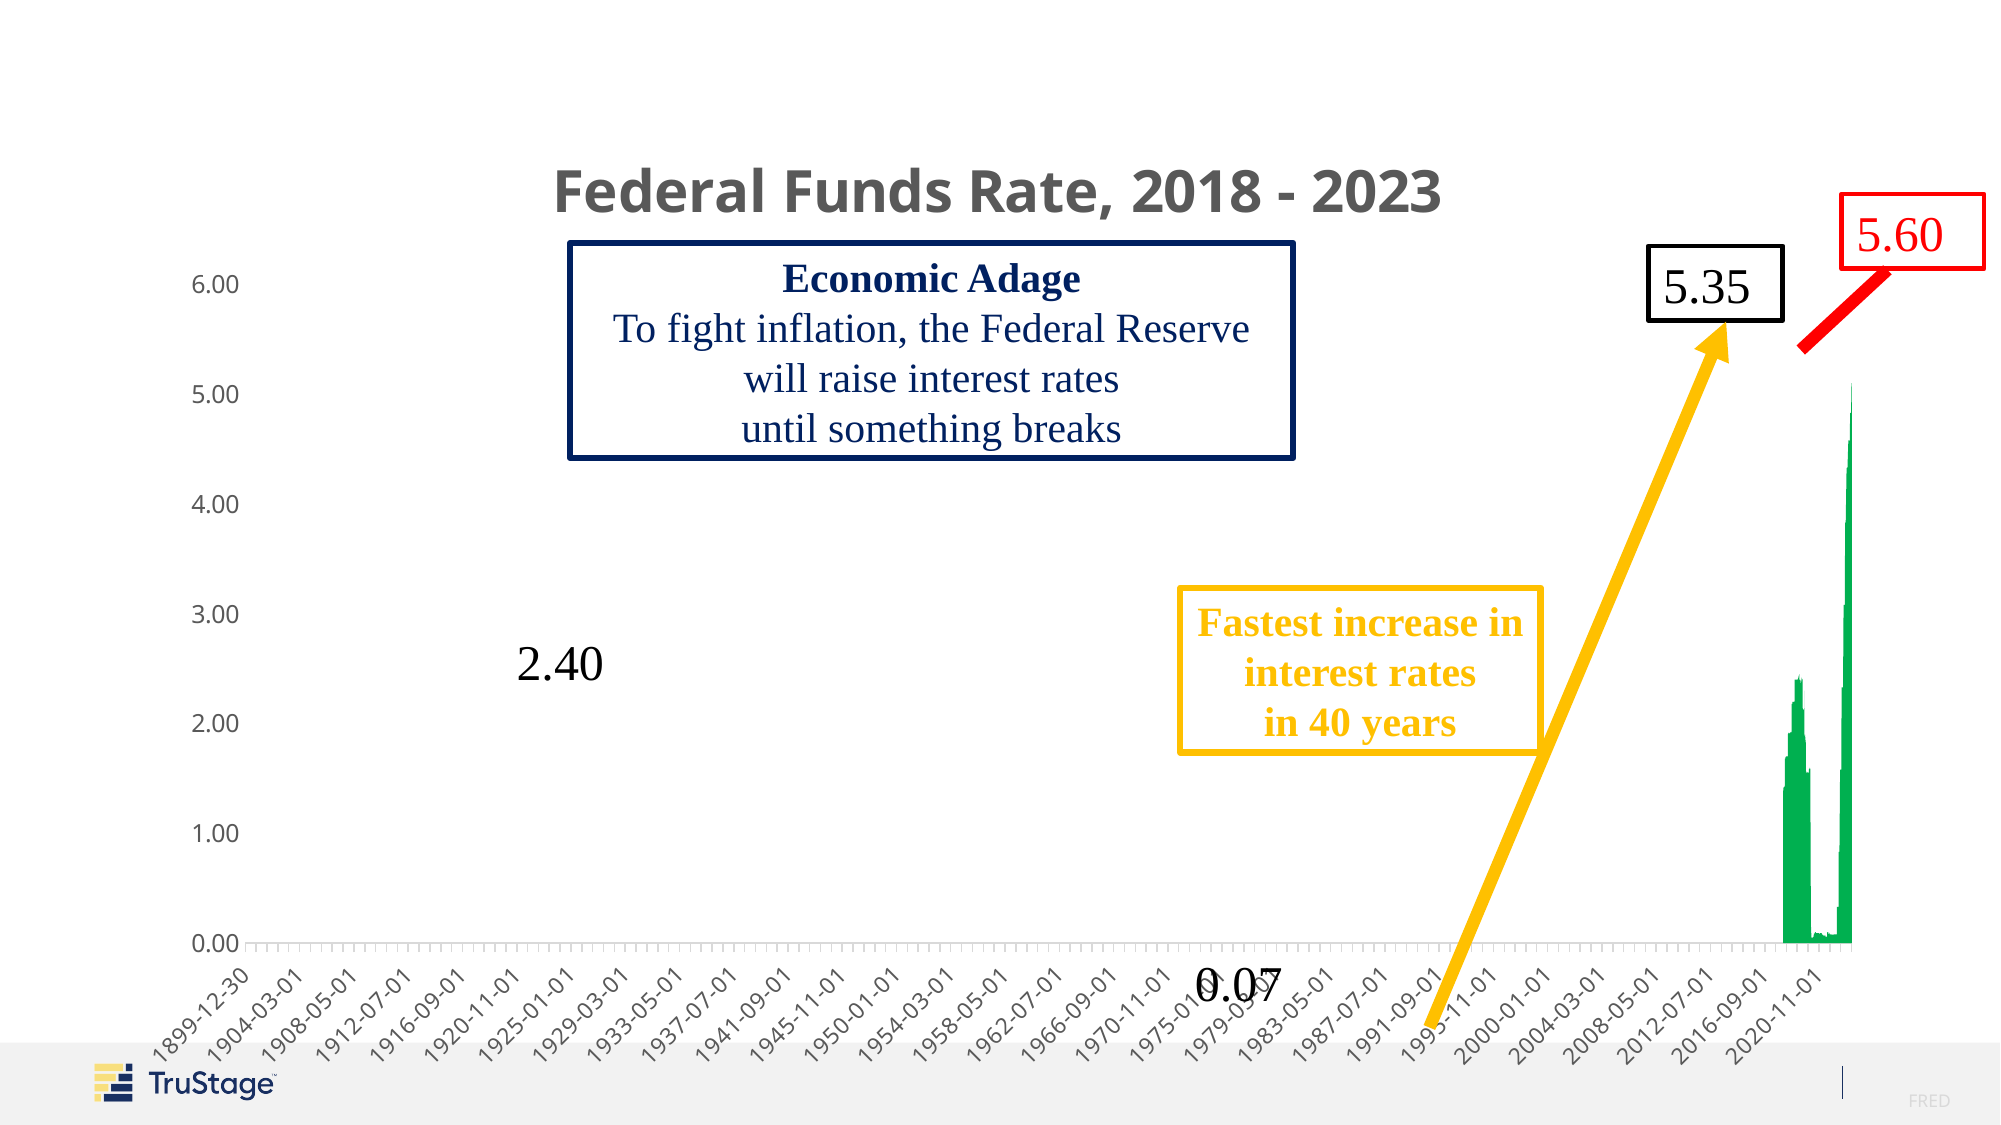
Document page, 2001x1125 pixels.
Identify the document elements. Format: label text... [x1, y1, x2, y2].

text_box FRED [1893, 1082, 2000, 1119]
picture [72, 1041, 299, 1124]
chart [108, 105, 1892, 1091]
text_box 5.60 [1892, 194, 1985, 269]
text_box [1429, 321, 1727, 1028]
